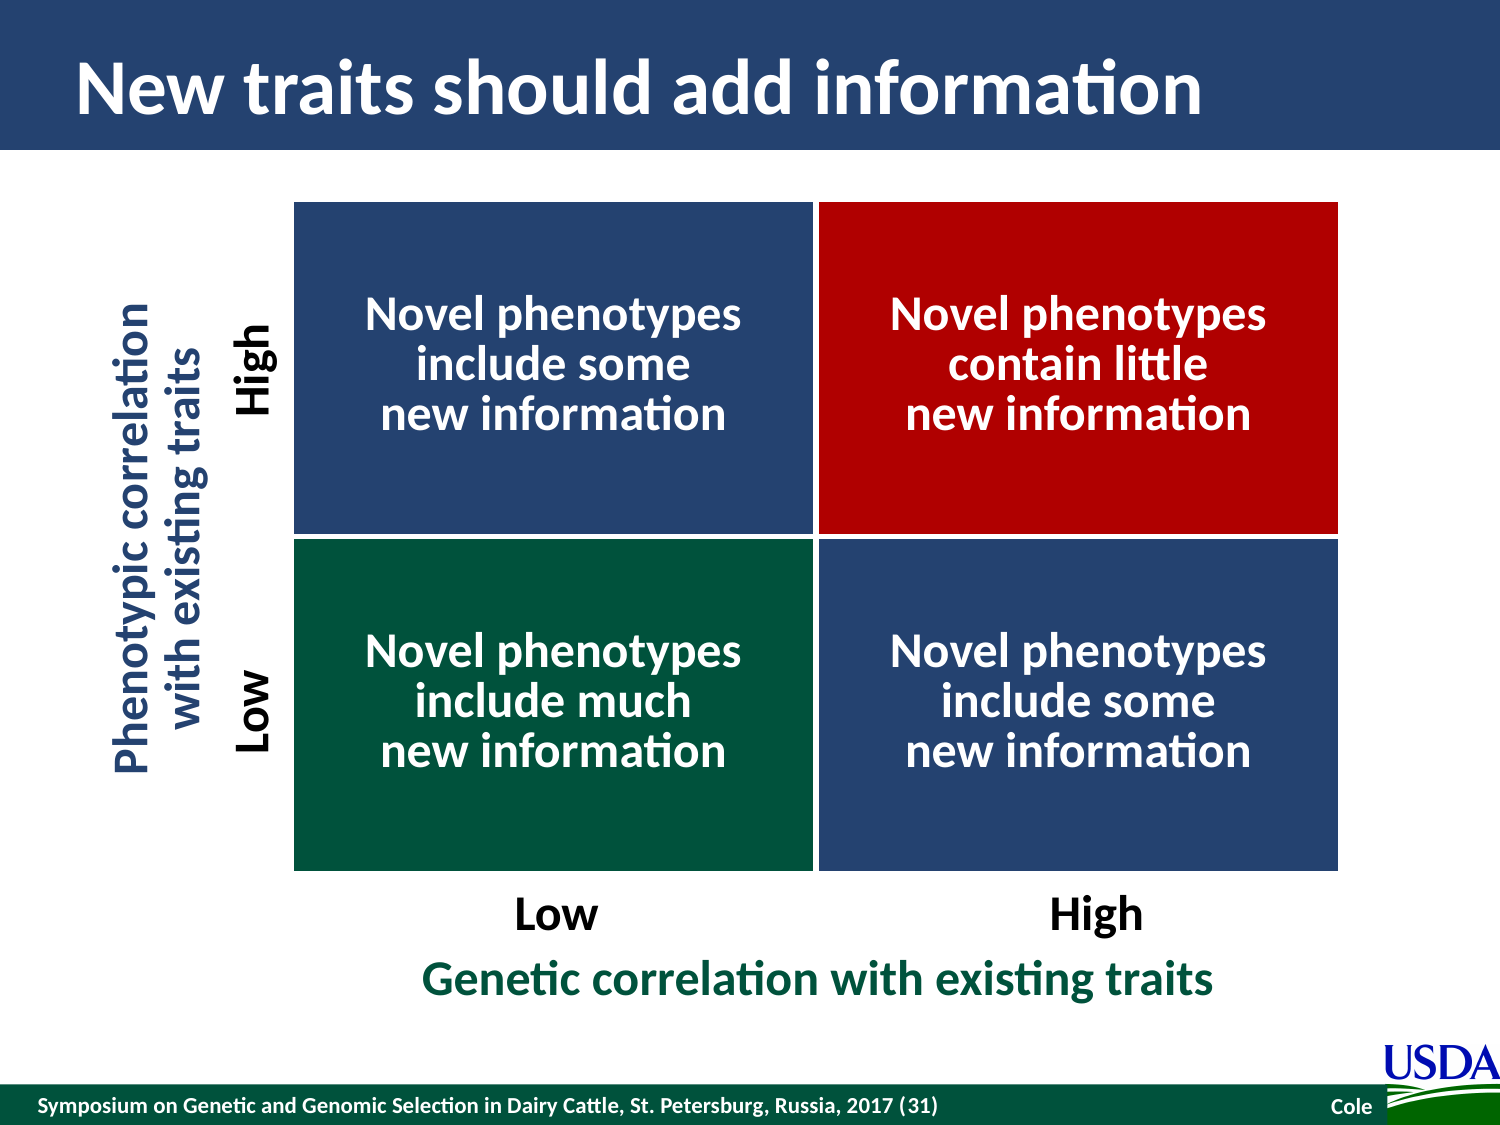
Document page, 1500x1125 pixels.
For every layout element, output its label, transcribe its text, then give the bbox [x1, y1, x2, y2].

table_cell Novel phenotypes include some new information [819, 539, 1338, 871]
text_box High [1034, 877, 1159, 937]
text_box High [217, 308, 286, 433]
text_box Low [217, 655, 286, 769]
text_box Genetic correlation with existing traits [322, 937, 1314, 1013]
text_box Phenotypic correlation with existing traits [97, 170, 217, 909]
picture [1384, 1044, 1500, 1125]
text_box Low [499, 877, 614, 937]
title New traits should add information [75, 29, 1425, 135]
table_cell Novel phenotypes include much new information [294, 539, 813, 871]
table_header Novel phenotypes include some new information [294, 202, 813, 534]
table_header Novel phenotypes contain little new information [819, 202, 1338, 534]
